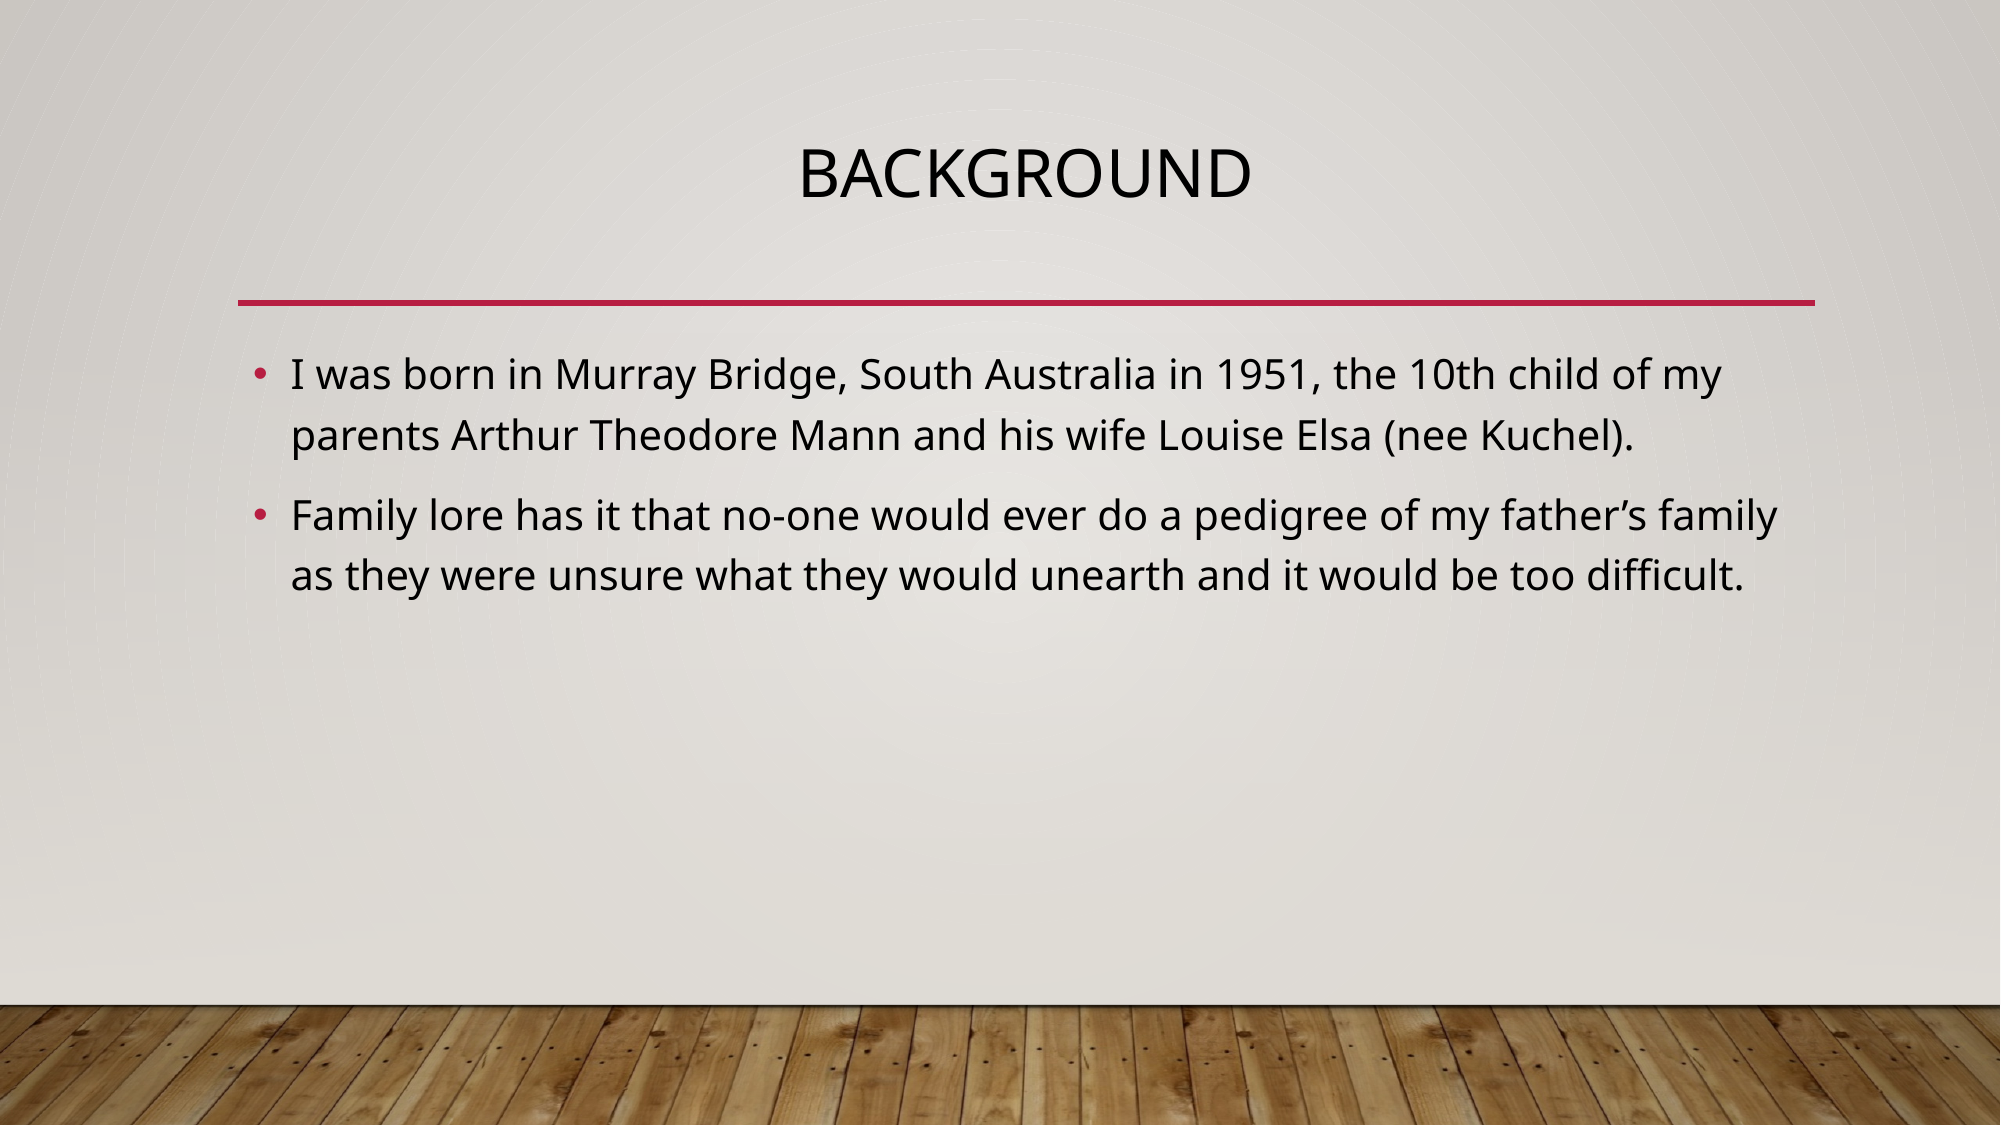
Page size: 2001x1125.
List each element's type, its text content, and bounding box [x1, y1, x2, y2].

picture [0, 1005, 2000, 1125]
list I was born in Murray Bridge, South Australia in 1951, the 10th child of my parents Arthur Theodore Mann and his wife Louise Elsa (nee Kuchel). Family lore has it that no-one would ever do a pedigree of my father’s family as they were unsure what they would unearth and it would be too difficult. [238, 330, 1814, 897]
title BACKGROUND [238, 131, 1814, 305]
